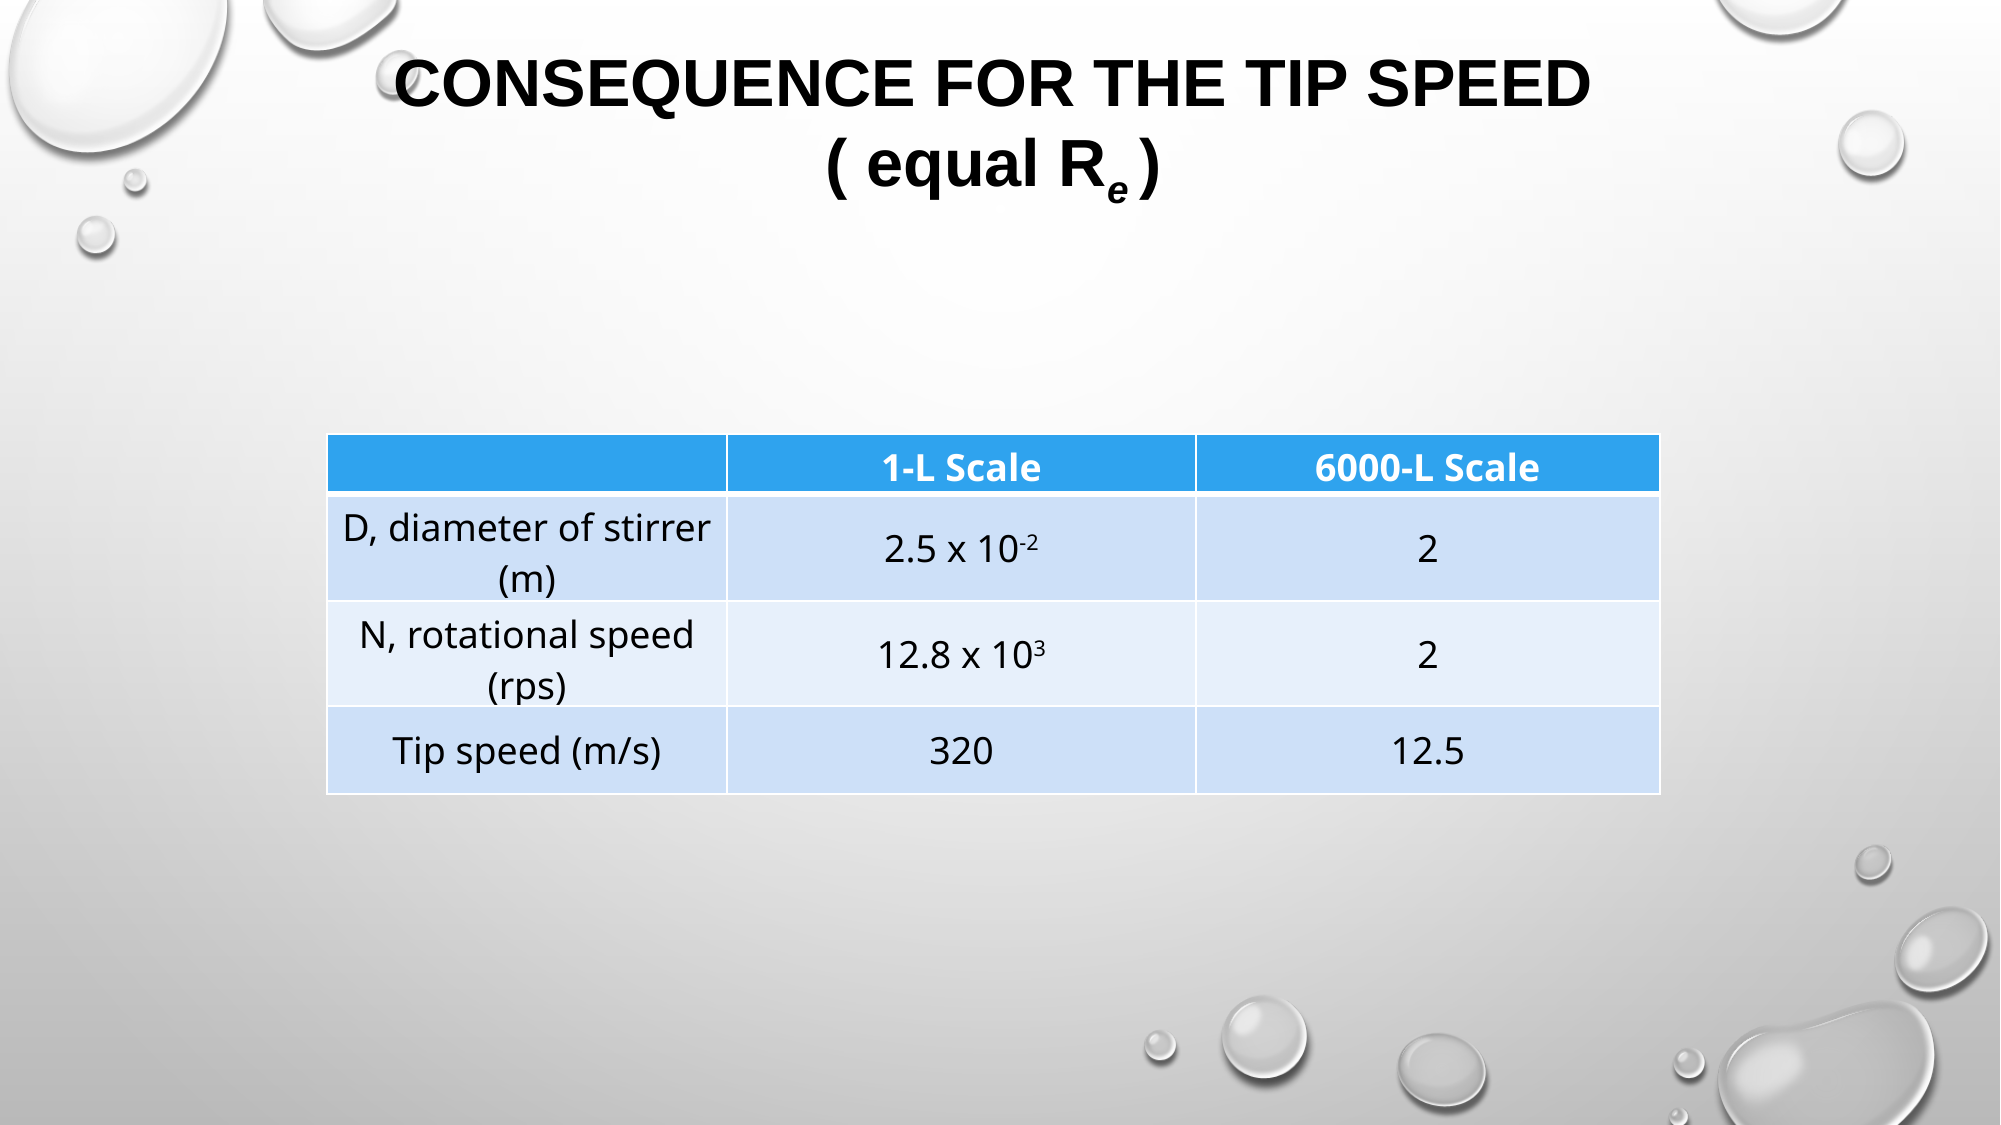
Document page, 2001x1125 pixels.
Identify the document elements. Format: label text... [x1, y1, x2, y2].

table_header 6000-L Scale [1197, 435, 1659, 491]
table_cell Tip speed (m/s) [328, 707, 726, 793]
table_cell D, diameter of stirrer (m) [328, 497, 726, 600]
table_header 1-L Scale [728, 435, 1195, 491]
table_cell 2 [1197, 602, 1659, 705]
text_box CONSEQUENCE FOR THE TIP SPEED ( equal Re ) [367, 32, 1620, 219]
table_cell N, rotational speed (rps) [328, 602, 726, 705]
table_header [328, 435, 726, 491]
picture [0, 0, 2000, 1125]
table_cell 12.8 x 103 [728, 602, 1195, 705]
table_cell 2.5 x 10-2 [728, 497, 1195, 600]
table_cell 320 [728, 707, 1195, 793]
table_cell 2 [1197, 497, 1659, 600]
table_cell 12.5 [1197, 707, 1659, 793]
